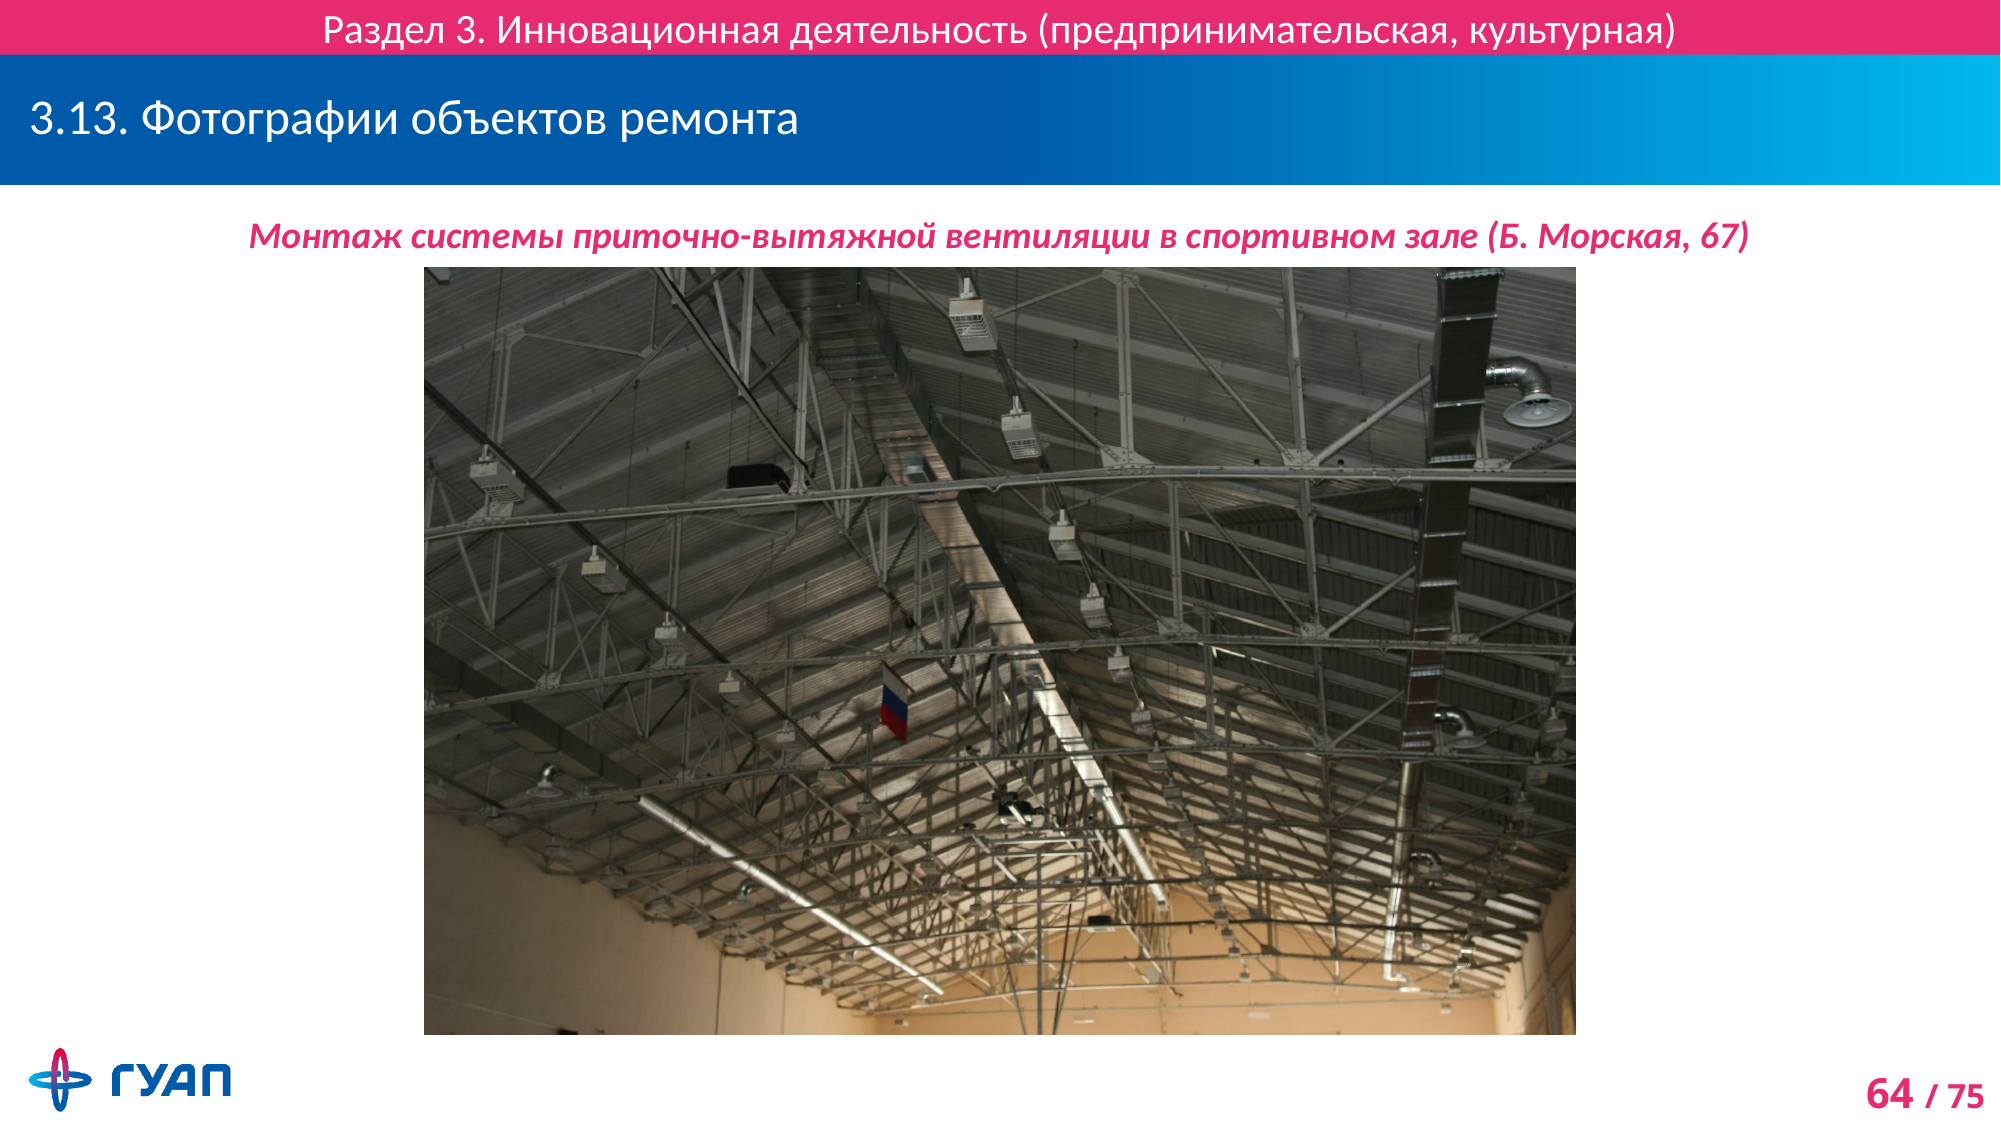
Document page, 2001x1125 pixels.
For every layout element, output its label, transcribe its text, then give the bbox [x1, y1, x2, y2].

text_box Монтаж системы приточно-вытяжной вентиляции в спортивном зале (Б. Морская, 67) [0, 203, 2000, 264]
picture [0, 1035, 258, 1125]
picture [424, 267, 1576, 1035]
subtitle Раздел 3. Инновационная деятельность (предпринимательская, культурная) [0, 0, 2000, 55]
title 3.13. Фотографии объектов ремонта [0, 55, 2000, 185]
